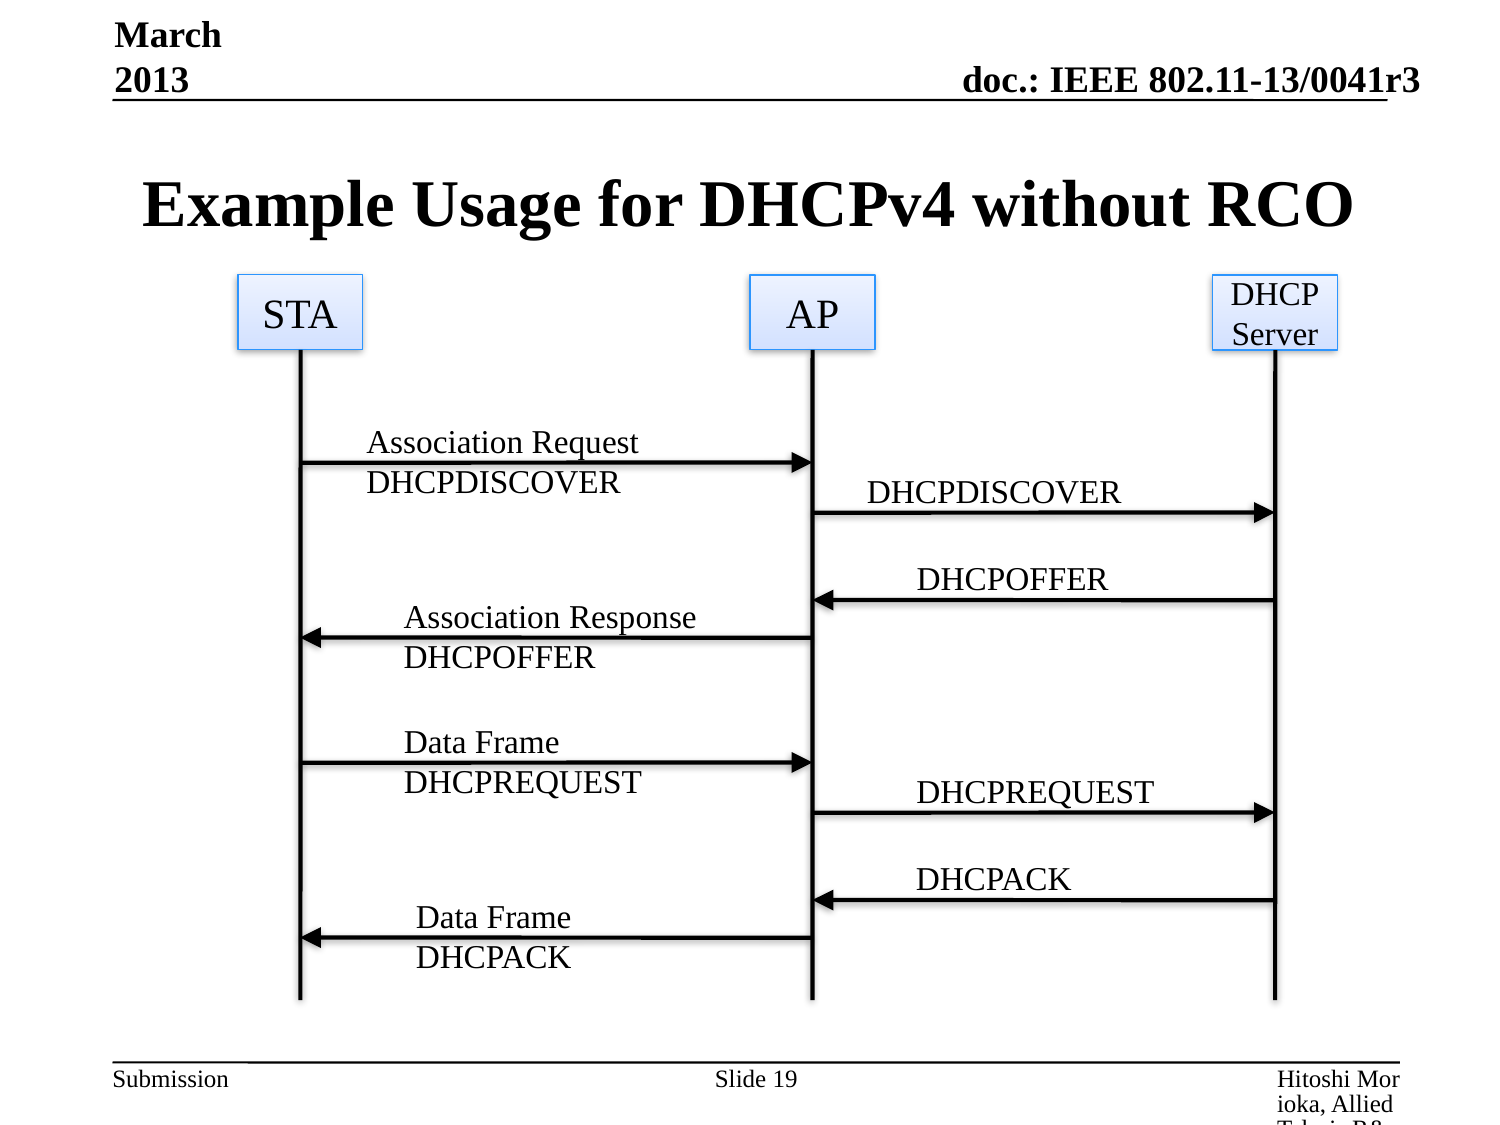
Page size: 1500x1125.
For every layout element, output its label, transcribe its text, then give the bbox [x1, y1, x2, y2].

text_box Data Frame DHCPREQUEST [389, 712, 658, 760]
text_box AP [749, 274, 876, 350]
footer Hitoshi Morioka, Allied Telesis R&D Center [1276, 1061, 1402, 1093]
text_box DHCPOFFER [901, 549, 1124, 598]
text_box Data Frame DHCPACK [401, 947, 587, 982]
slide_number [114, 54, 272, 101]
text_box DHCPACK [901, 849, 1087, 898]
title Example Usage for DHCPv4 without RCO [112, 112, 1388, 288]
slide_number Slide 19 [712, 1061, 800, 1093]
text_box DHCP Server [1212, 274, 1338, 351]
text_box Association Request DHCPDISCOVER [351, 472, 655, 507]
text_box Data Frame DHCPACK [401, 887, 587, 935]
text_box Association Response DHCPOFFER [388, 587, 713, 635]
text_box Association Response DHCPOFFER [388, 647, 713, 673]
text_box Association Request DHCPDISCOVER [351, 412, 655, 460]
text_box DHCPDISCOVER [852, 462, 1137, 510]
text_box STA [237, 274, 363, 350]
text_box DHCPREQUEST [901, 762, 1170, 810]
text_box Data Frame DHCPREQUEST [389, 772, 658, 807]
